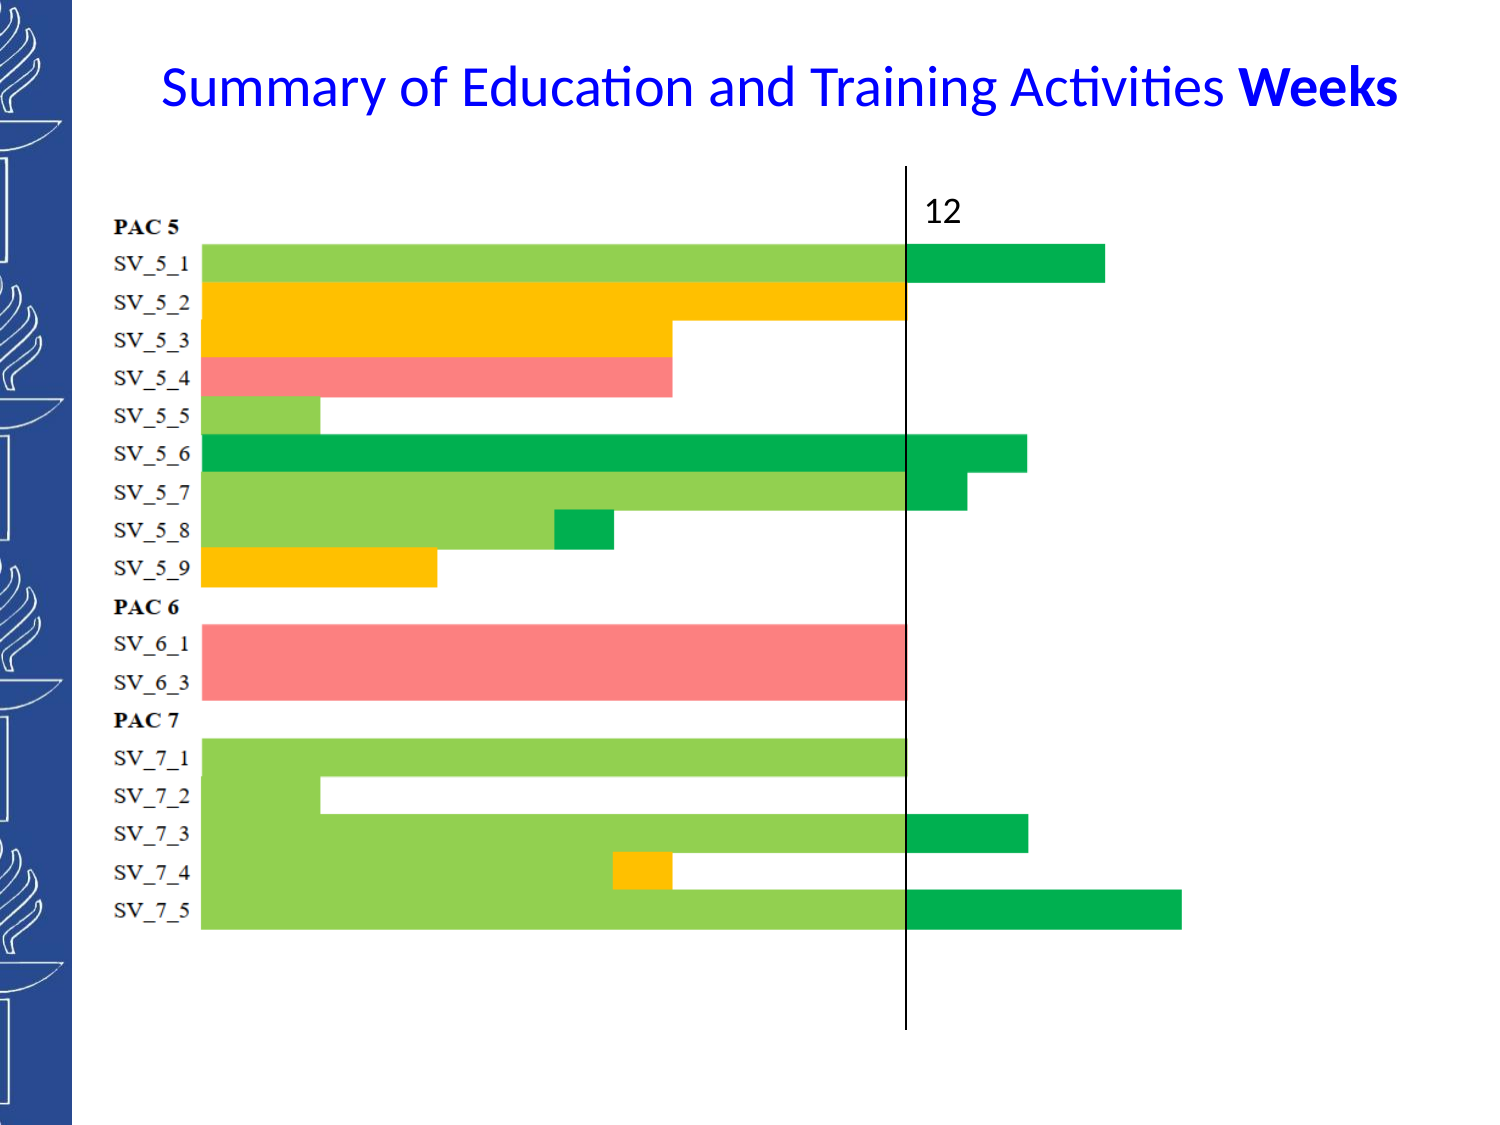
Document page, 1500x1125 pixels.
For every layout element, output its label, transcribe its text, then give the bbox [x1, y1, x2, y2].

picture [89, 208, 905, 1007]
text_box Summary of Education and Training Activities Weeks [146, 41, 1414, 126]
text_box 12 [909, 178, 977, 208]
picture [0, 0, 72, 1125]
picture [906, 208, 1500, 1007]
